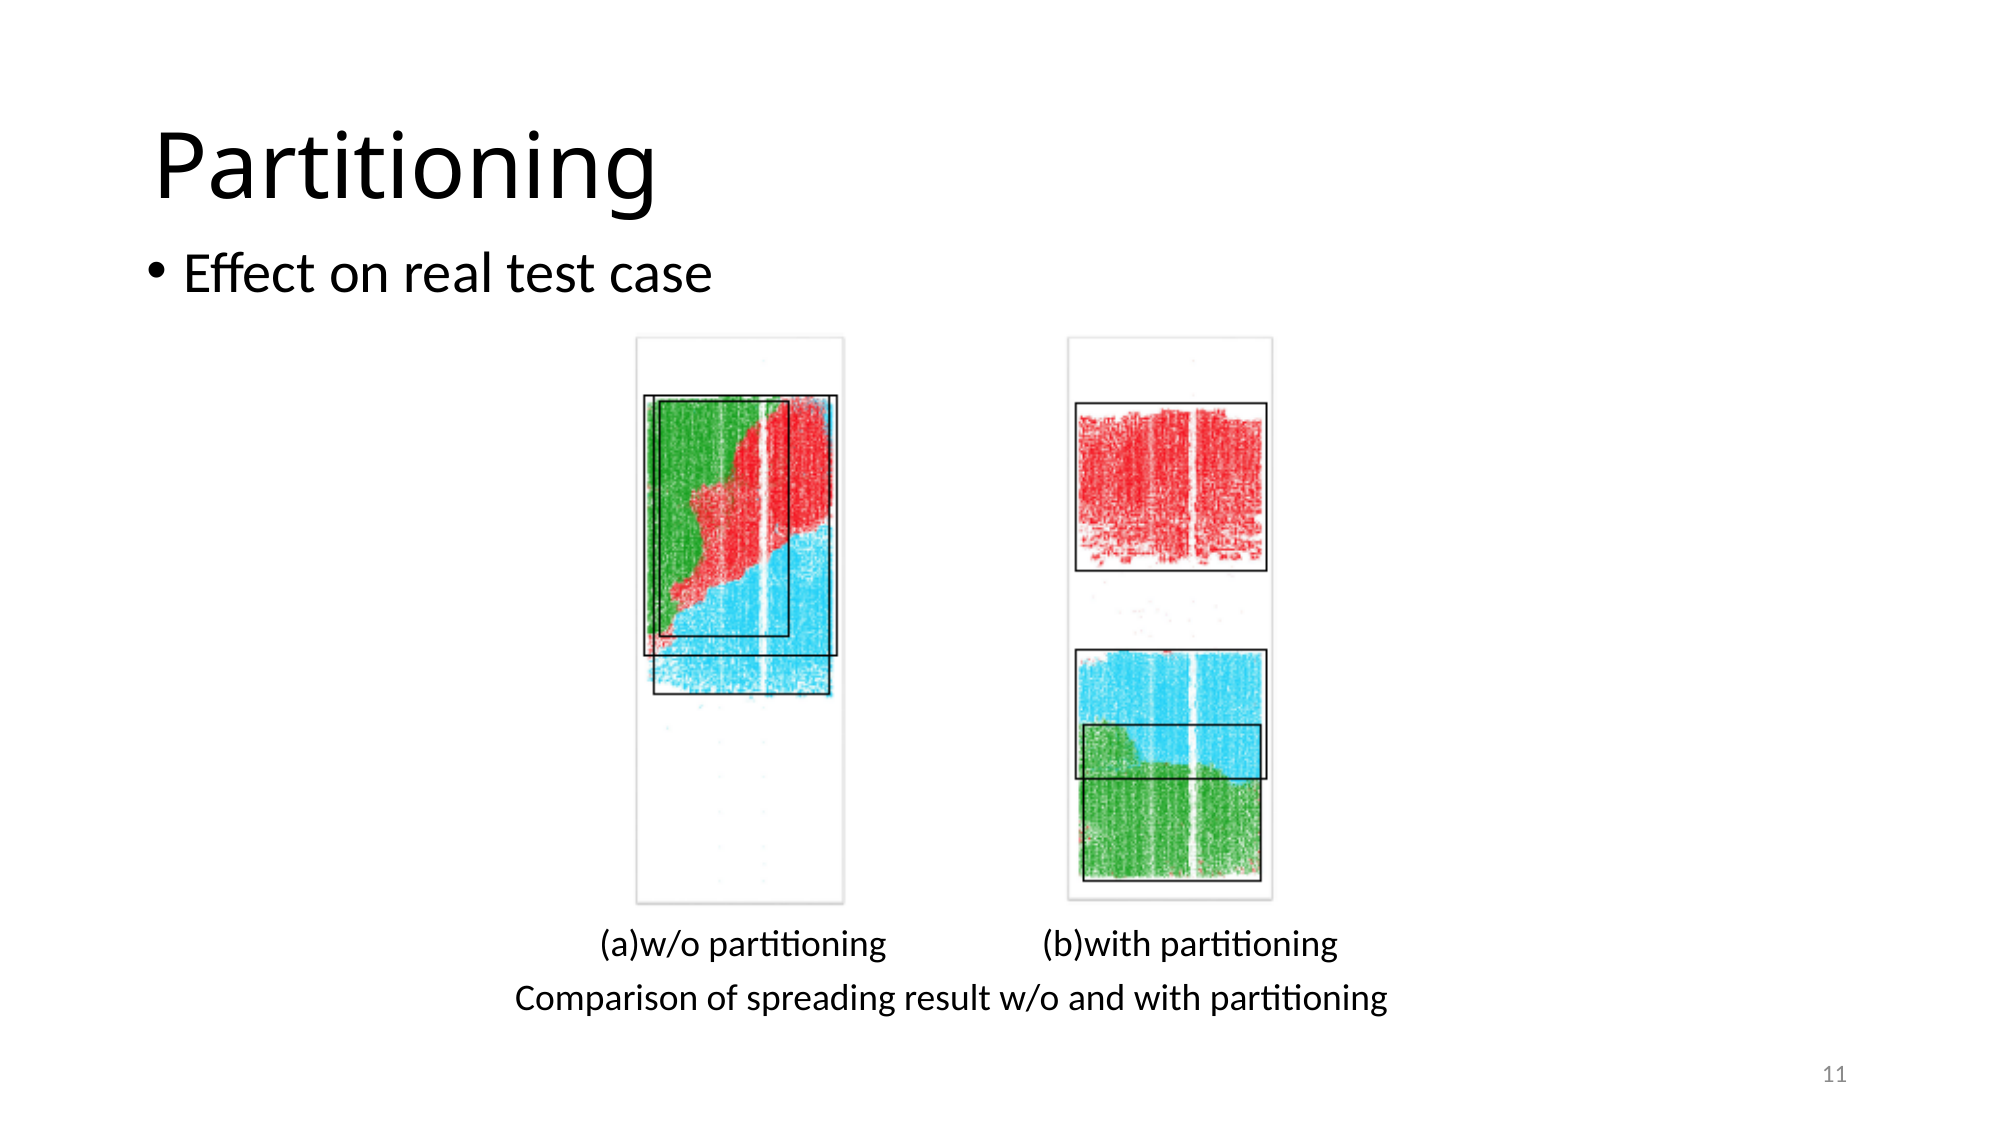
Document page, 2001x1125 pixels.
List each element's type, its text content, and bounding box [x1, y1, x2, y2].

slide_number 11 [1412, 1042, 1863, 1103]
picture [584, 316, 1320, 912]
list Effect on real test case [131, 234, 1857, 948]
text_box (a)w/o partitioning [584, 912, 902, 971]
text_box Comparison of spreading result w/o and with partitioning [493, 965, 1412, 1025]
text_box (b)with partitioning [1027, 911, 1354, 971]
title Partitioning [137, 59, 1863, 278]
